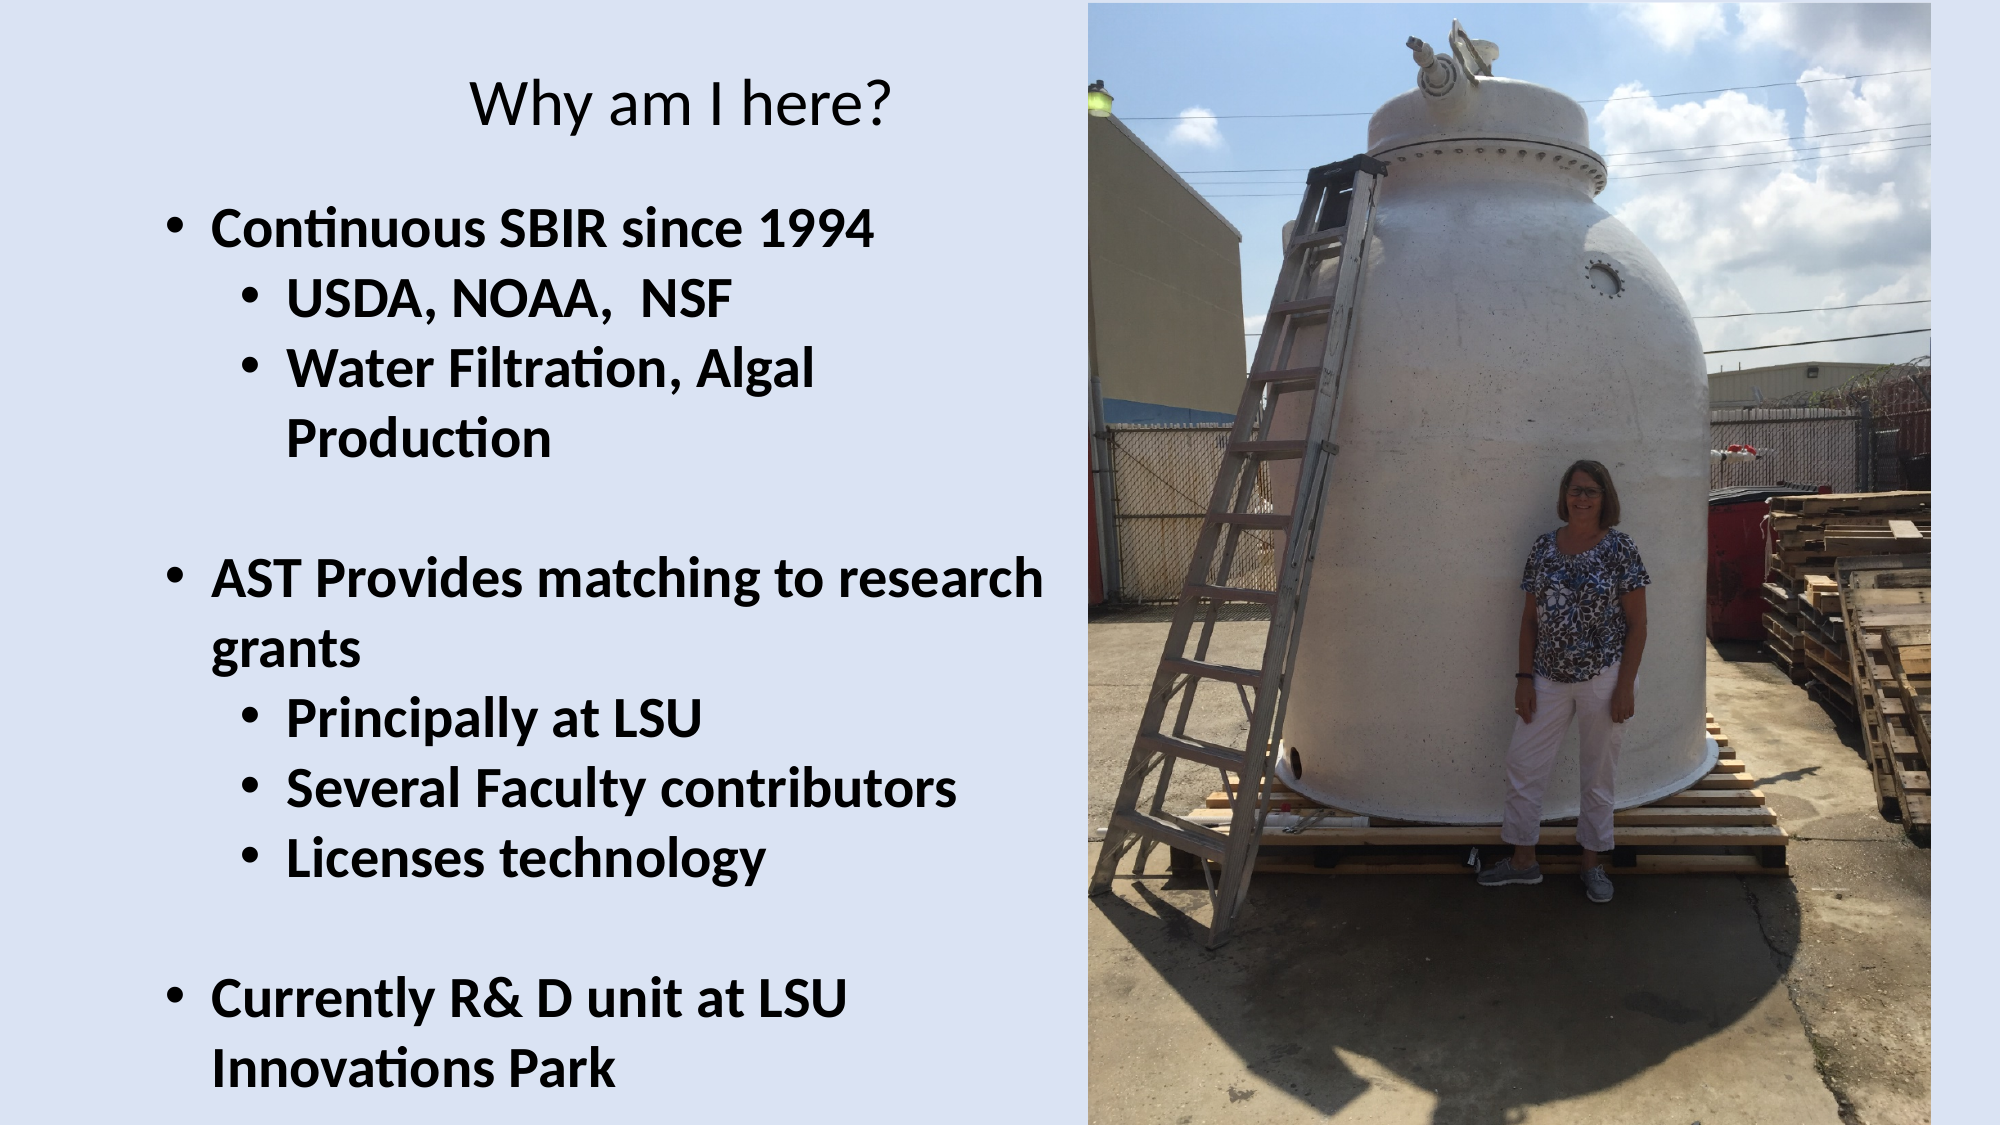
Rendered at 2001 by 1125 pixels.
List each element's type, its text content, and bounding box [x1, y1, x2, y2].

picture [946, 4, 2000, 1125]
text_box Continuous SBIR since 1994 USDA, NOAA, NSF Water Filtration, Algal Production AST Provides matching to research grants Principally at LSU Several Faculty contributors Licenses technology Currently R& D unit at LSU Innovations Park [149, 181, 1077, 1125]
text_box Why am I here? [454, 51, 911, 147]
